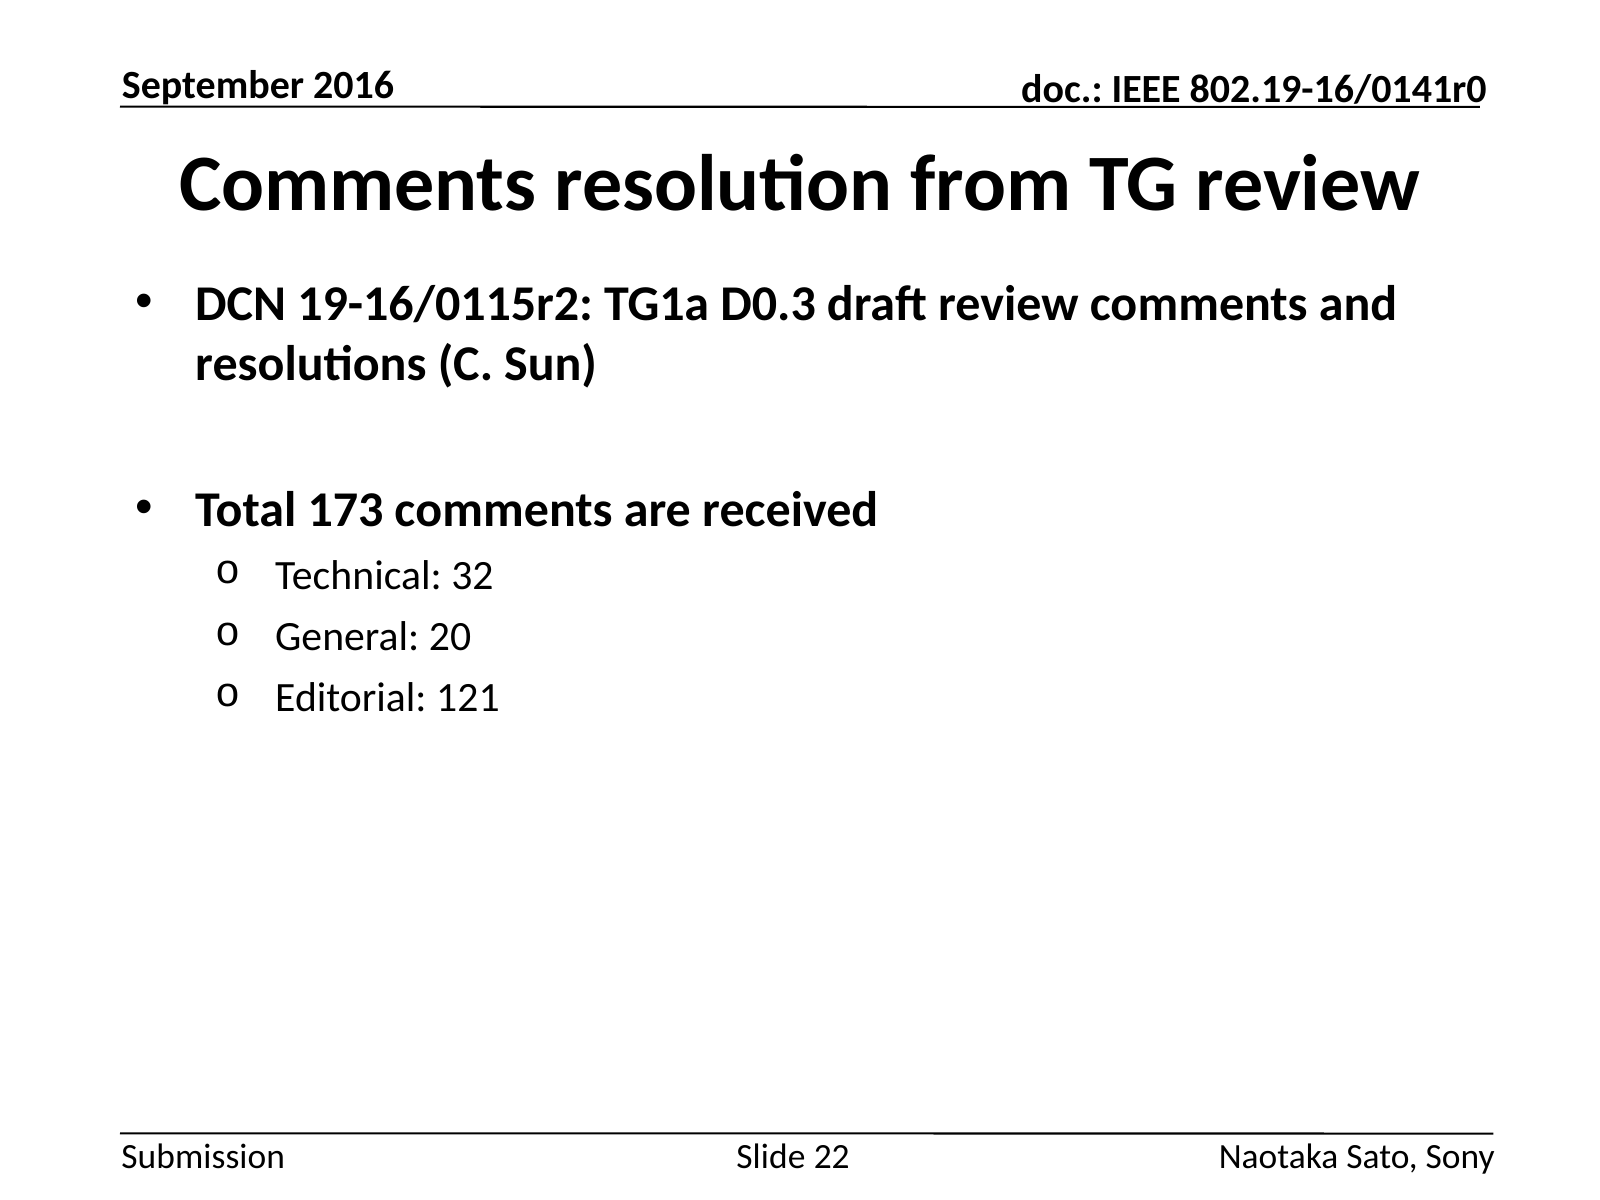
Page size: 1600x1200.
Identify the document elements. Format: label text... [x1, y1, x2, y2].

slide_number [121, 58, 451, 107]
title Comments resolution from TG review [119, 119, 1480, 238]
list DCN 19-16/0115r2: TG1a D0.3 draft review comments and resolutions (C. Sun) Total 173 comments are received Technical: 32 General: 20 Editorial: 121 [119, 262, 1480, 1126]
footer Naotaka Sato, Sony [937, 1132, 1495, 1174]
slide_number Slide 22 [733, 1132, 854, 1197]
